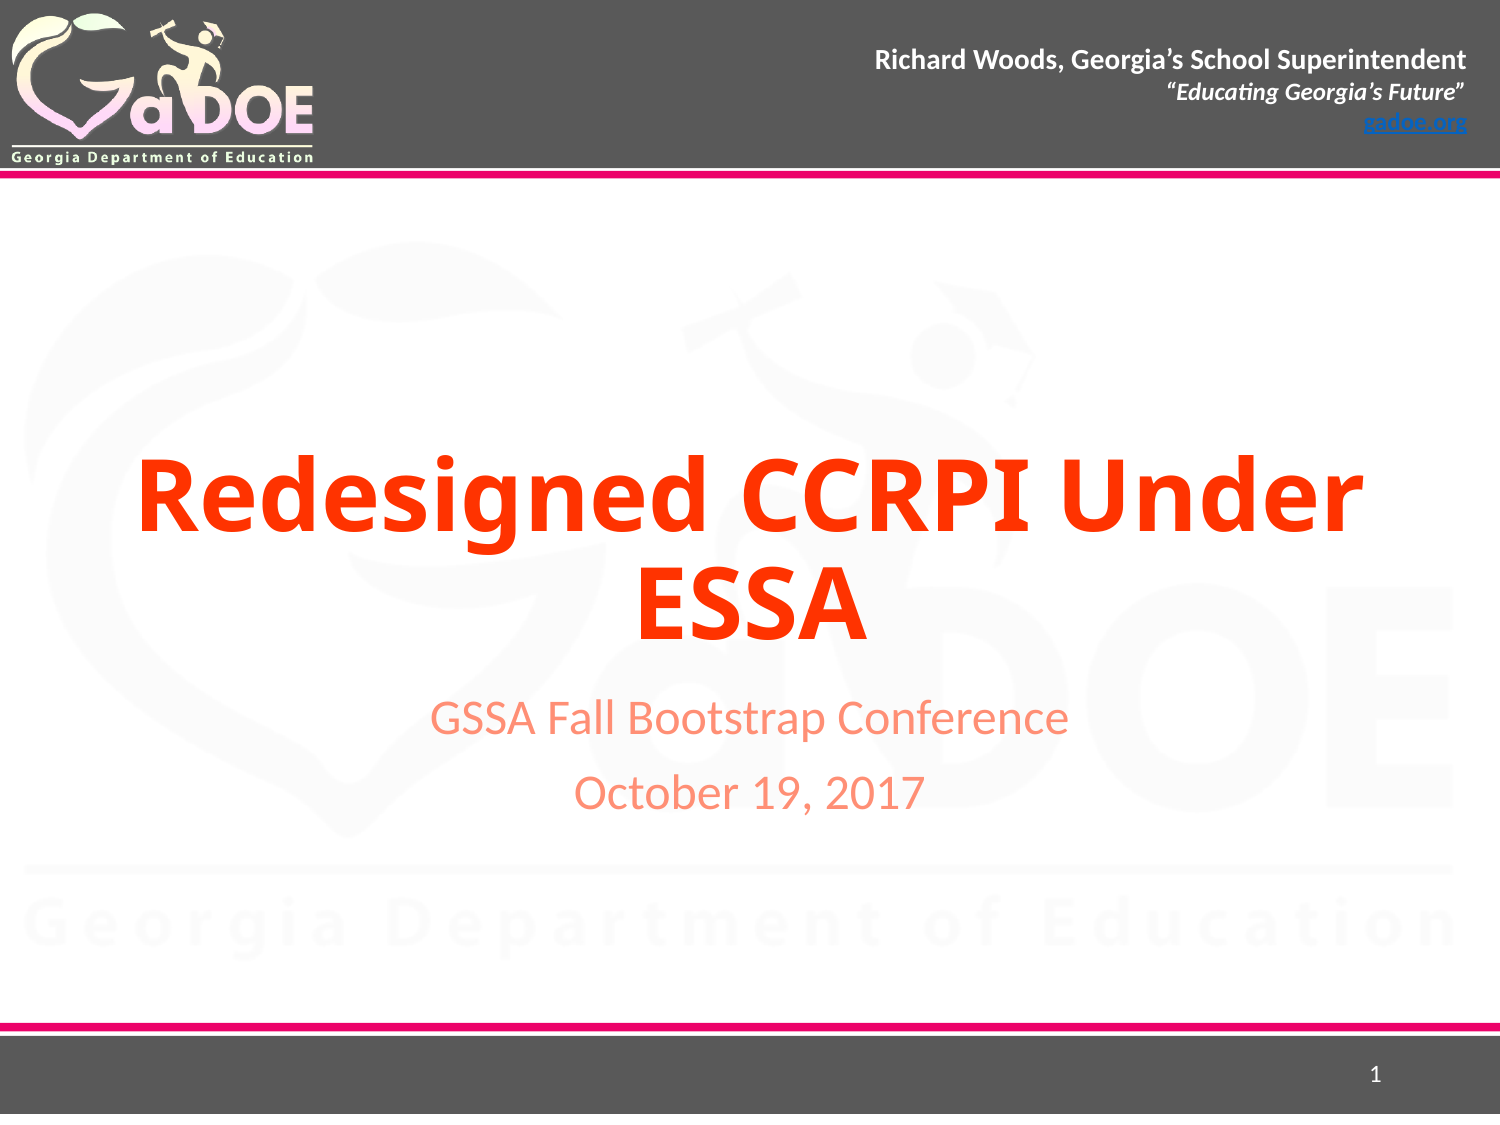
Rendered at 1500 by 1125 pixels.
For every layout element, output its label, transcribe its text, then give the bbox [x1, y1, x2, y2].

subtitle GSSA Fall Bootstrap Conference October 19, 2017 [187, 683, 1313, 956]
slide_number 1 [1059, 1042, 1397, 1103]
title Redesigned CCRPI Under ESSA [112, 277, 1388, 669]
picture [19, 235, 1473, 980]
